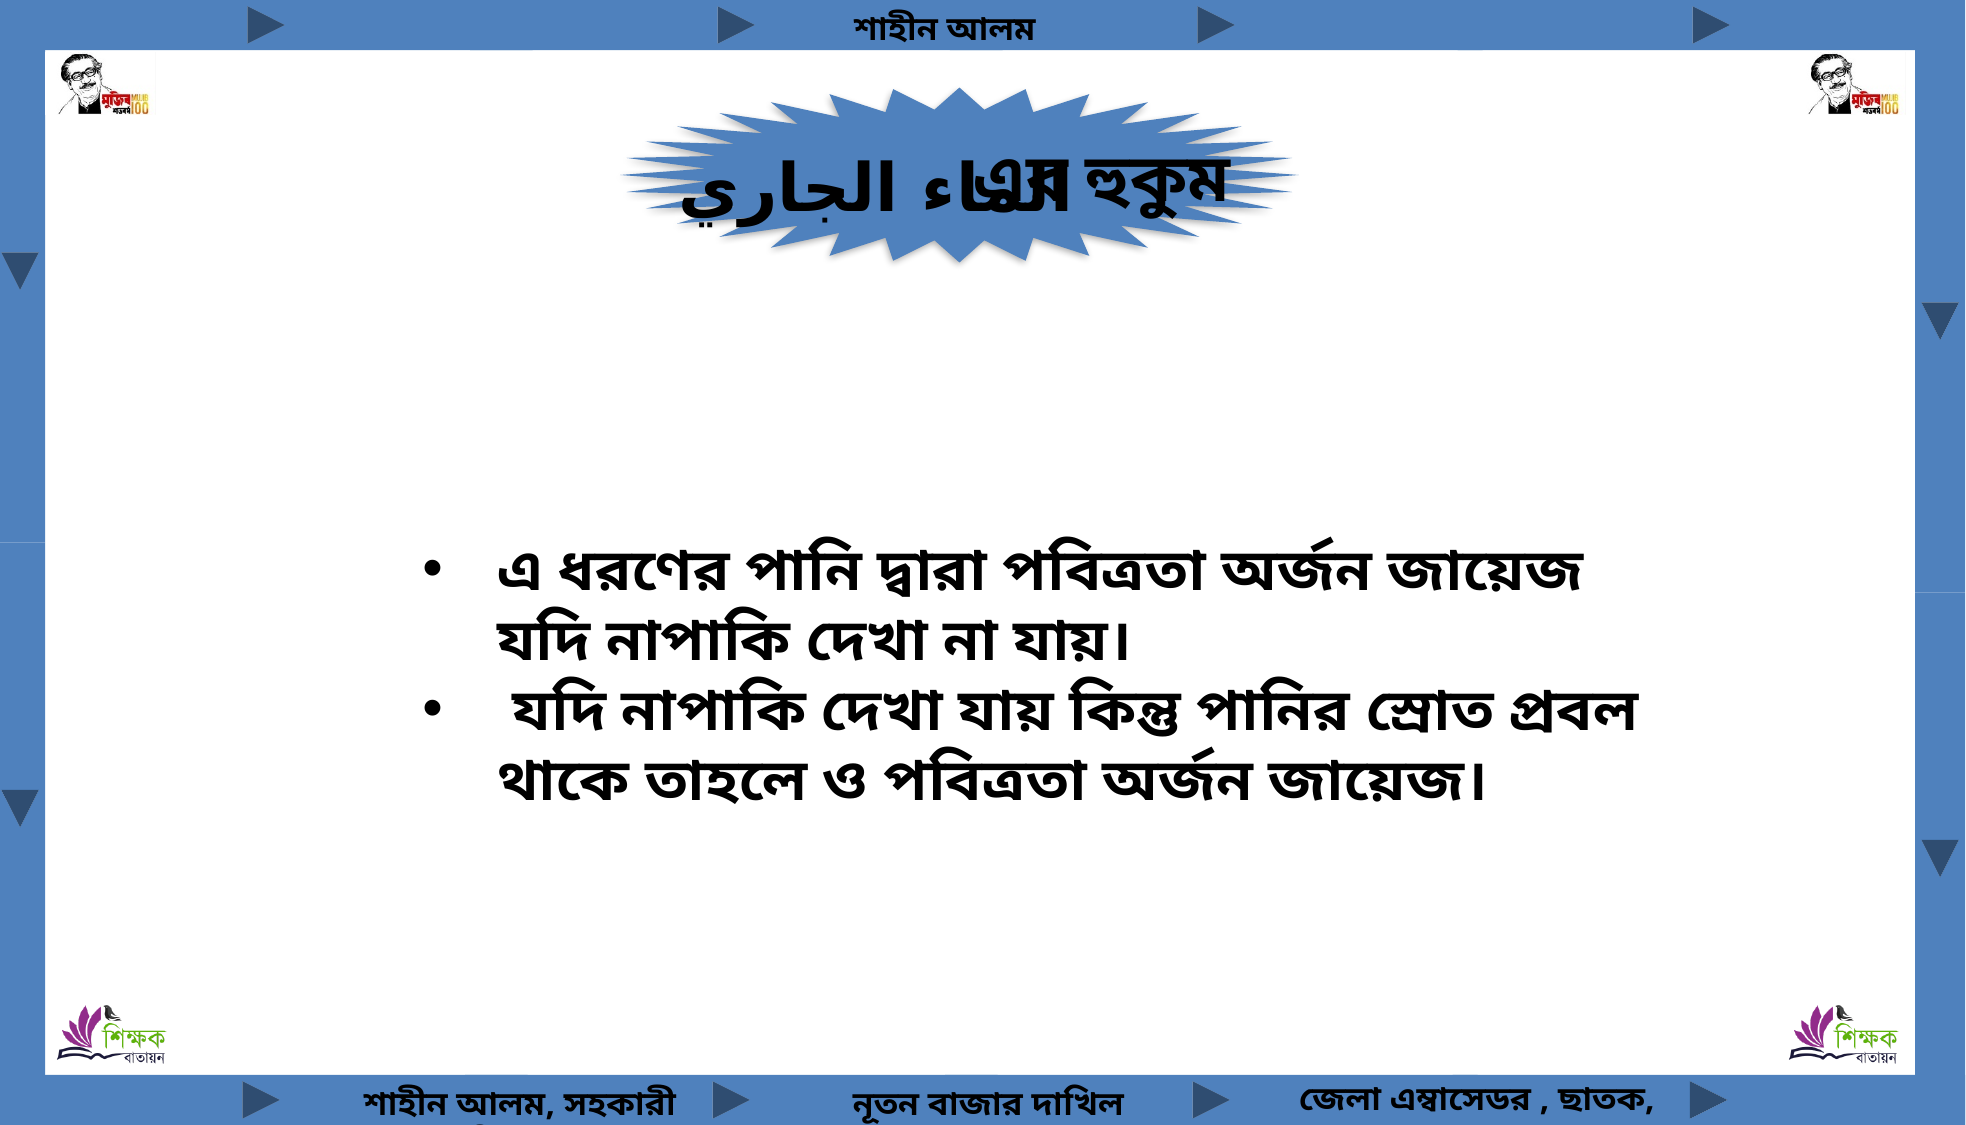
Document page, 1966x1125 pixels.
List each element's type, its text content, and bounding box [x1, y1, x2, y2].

picture [1782, 974, 1908, 1100]
text_box [717, 85, 1202, 126]
text_box এ ধরণের পানি দ্বারা পবিত্রতা অর্জন জায়েজ যদি নাপাকি দেখা না যায়। যদি নাপাকি দেখা যায় কিন্তু পানির স্রোত প্রবল থাকে তাহলে ও পবিত্রতা অর্জন জায়েজ। [407, 524, 1692, 820]
text_box [1157, 233, 1202, 239]
text_box এর হুকুম [704, 126, 1517, 222]
text_box [675, 124, 704, 137]
picture [45, 52, 156, 115]
picture [1795, 52, 1906, 115]
text_box [717, 233, 762, 239]
picture [50, 974, 176, 1100]
text_box الماء الجاري [470, 137, 1283, 233]
text_box [768, 233, 1150, 265]
